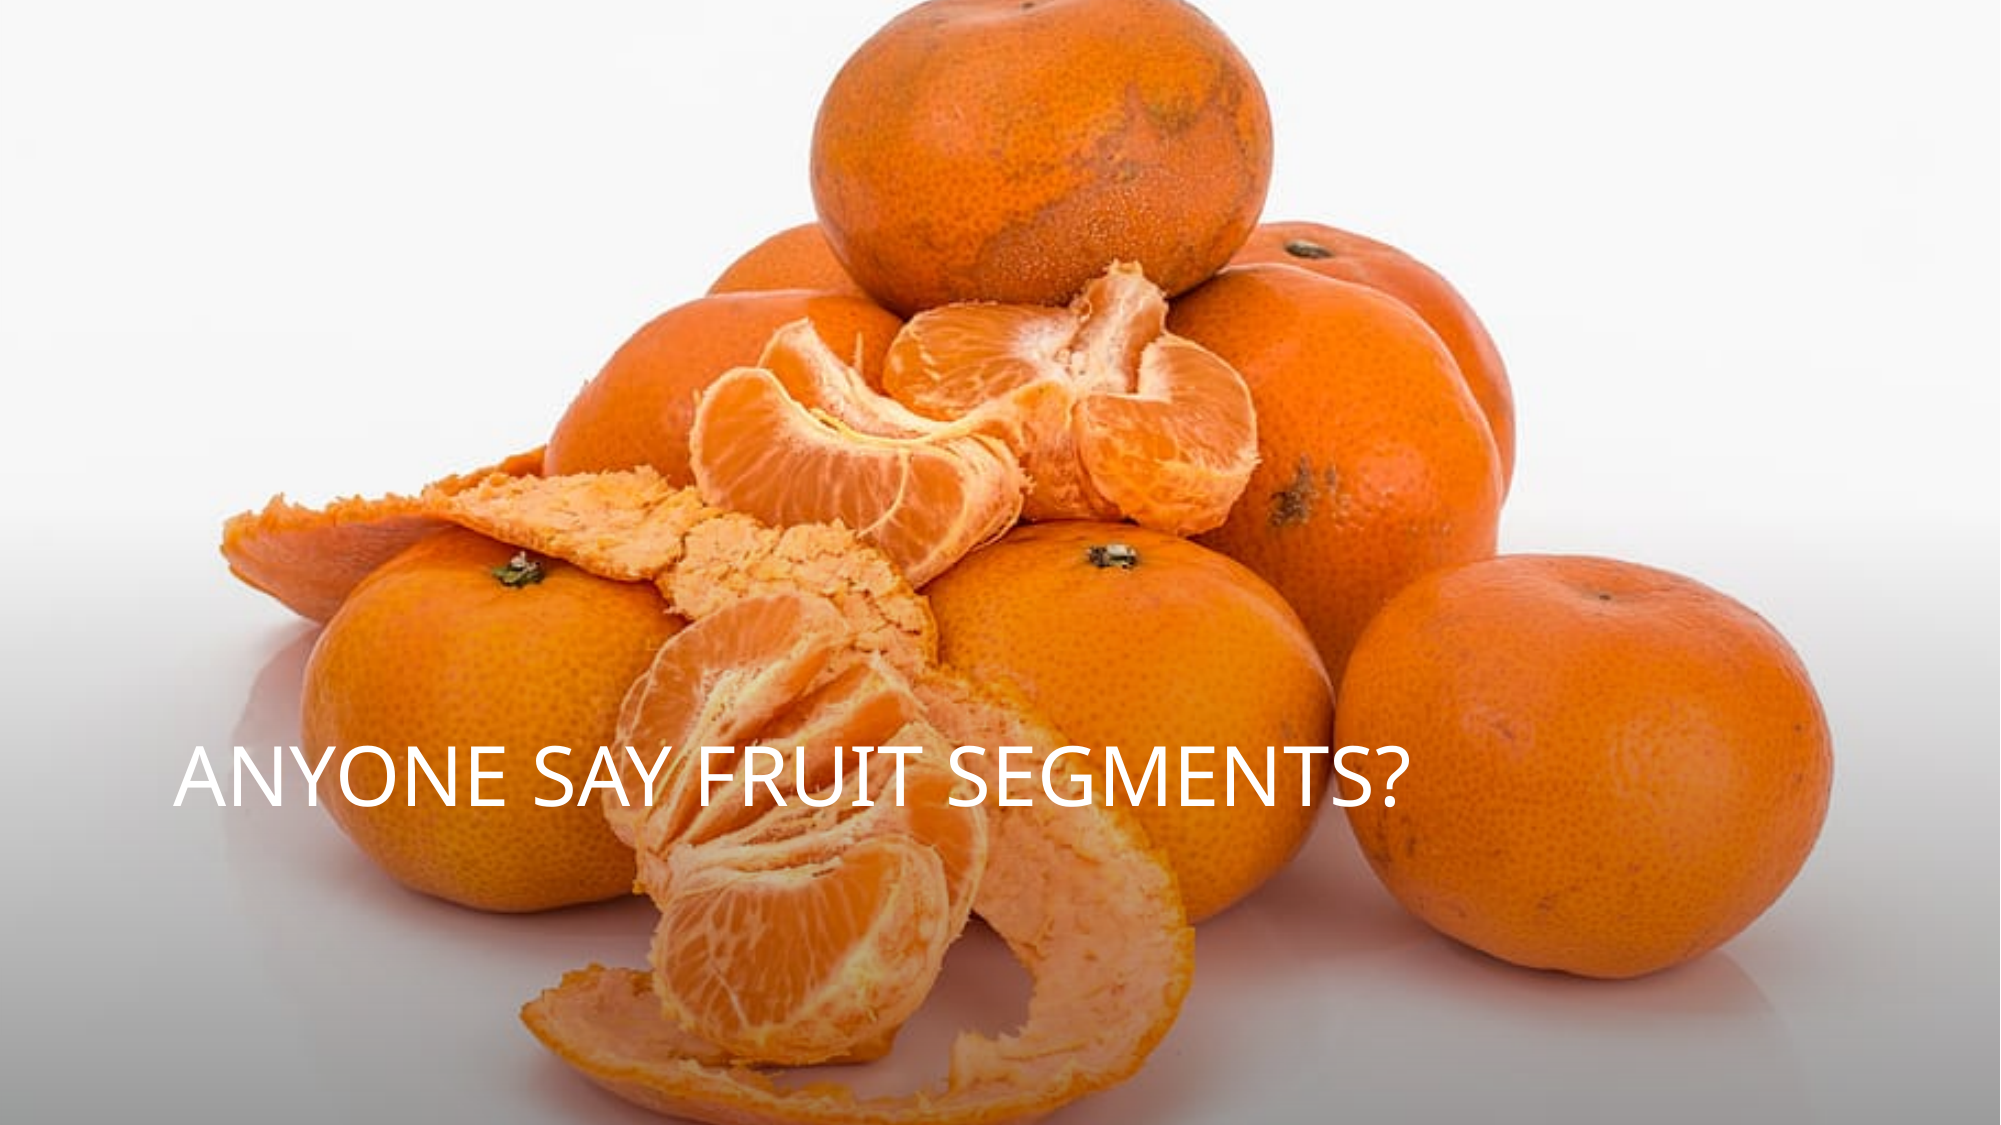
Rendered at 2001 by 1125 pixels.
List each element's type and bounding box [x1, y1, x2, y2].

list [0, 0, 2000, 1125]
